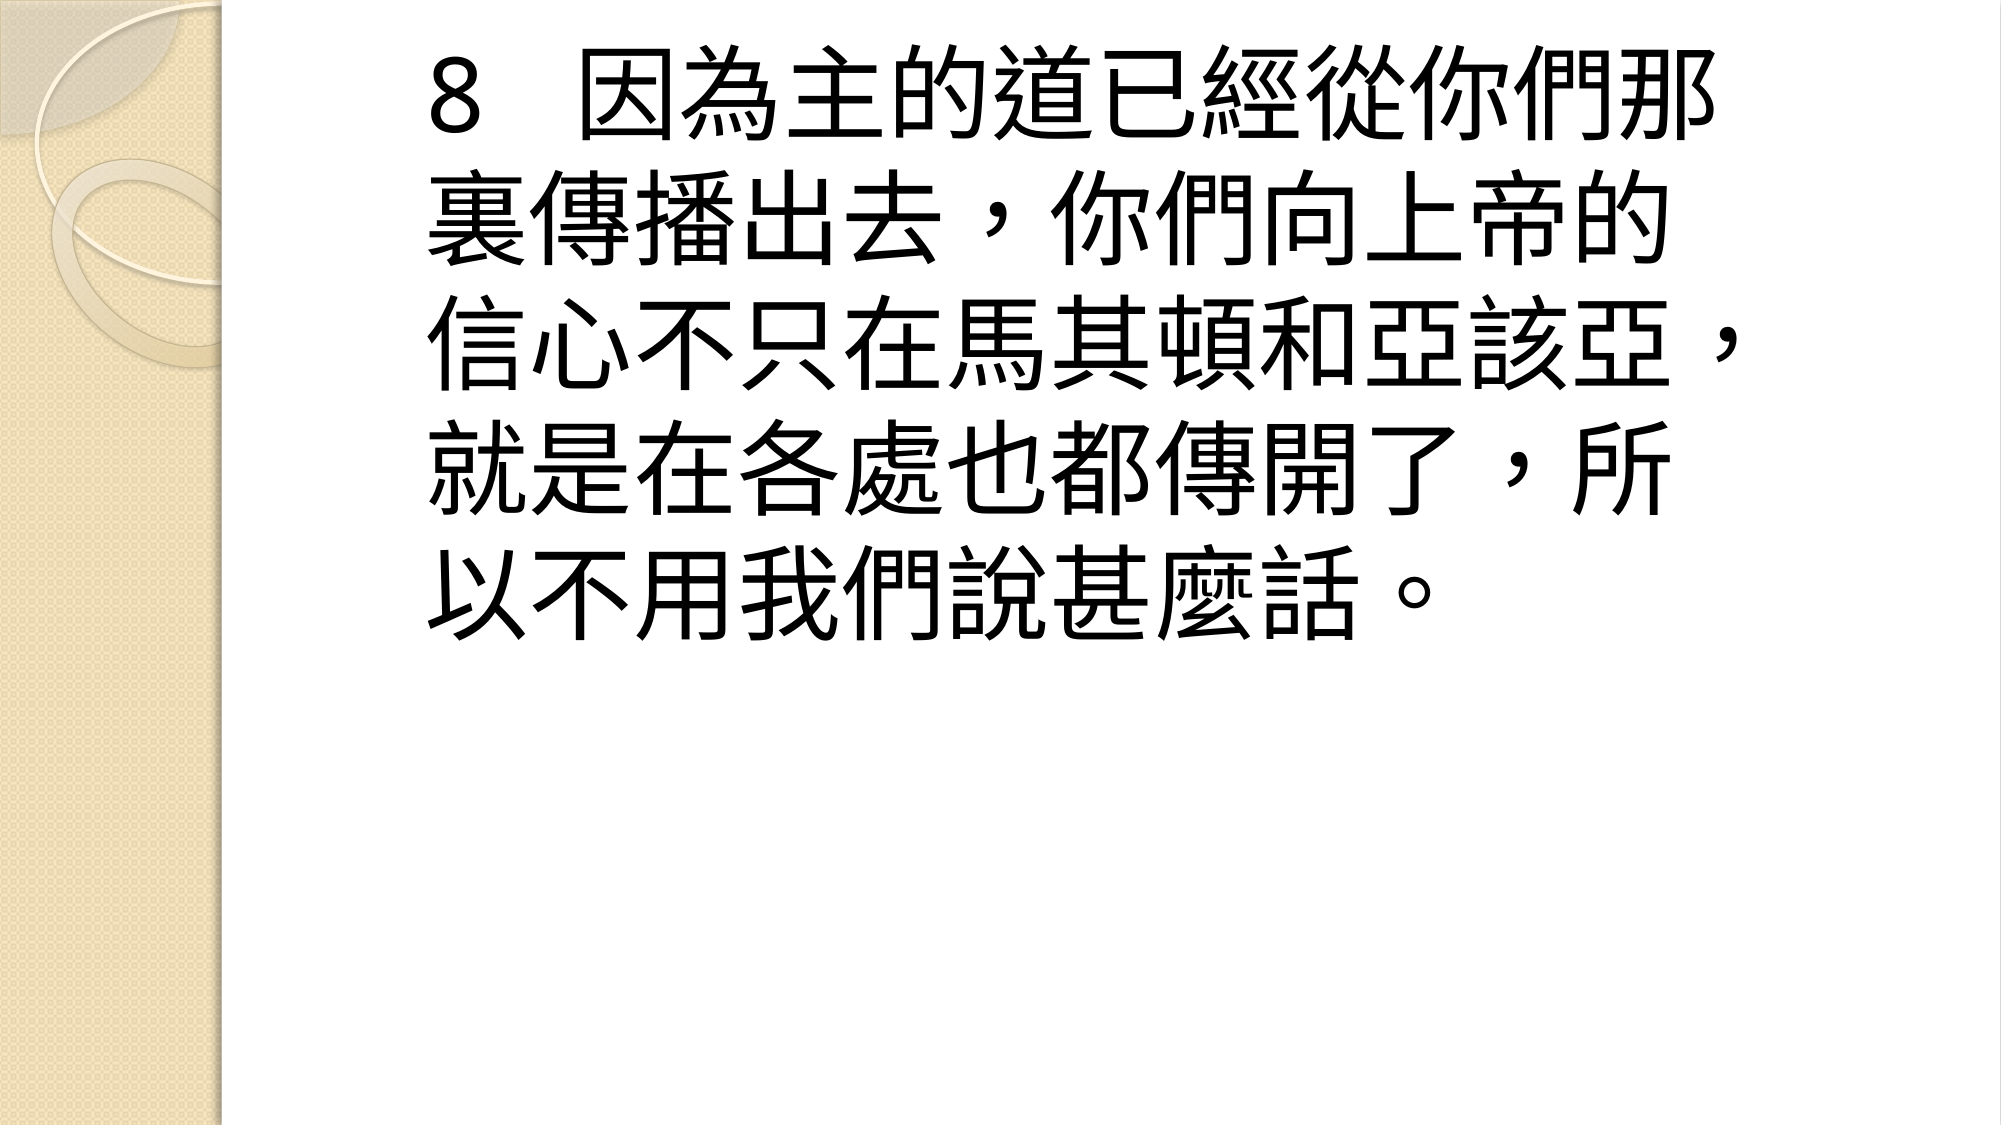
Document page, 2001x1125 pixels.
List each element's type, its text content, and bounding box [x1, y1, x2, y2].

list 8 因為主的道已經從你們那裏傳播出去，你們向上帝的信心不只在馬其頓和亞該亞，就是在各處也都傳開了，所以不用我們說甚麼話。 [396, 20, 1750, 1111]
